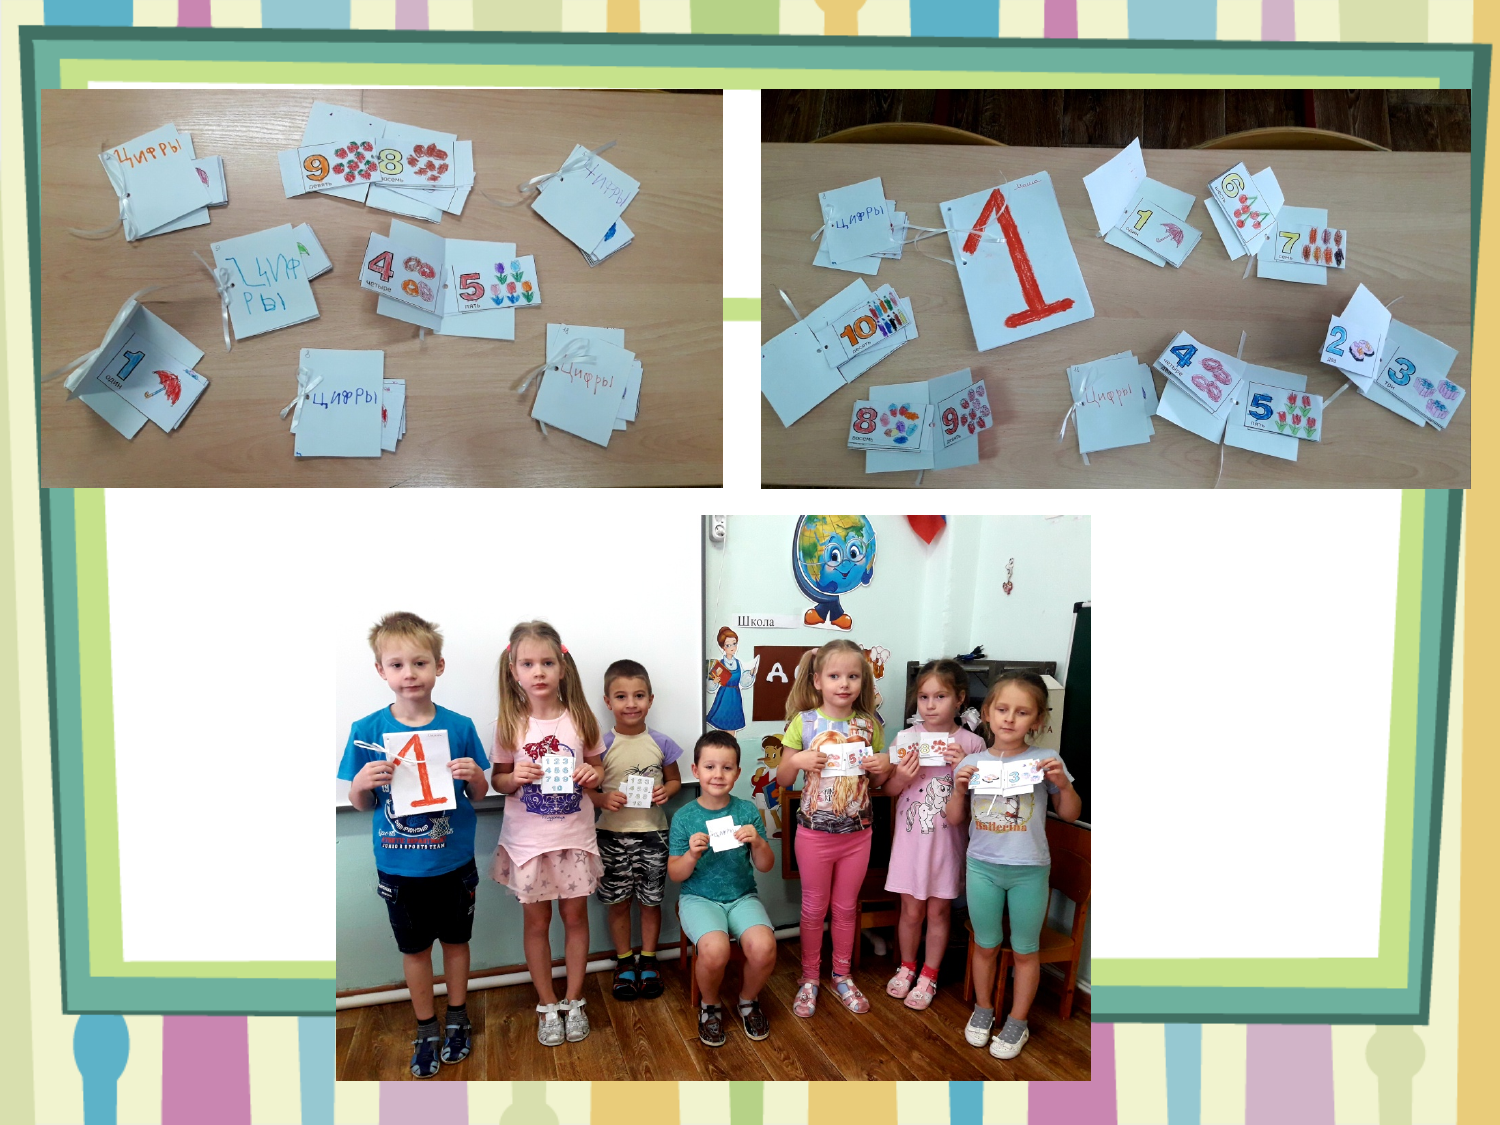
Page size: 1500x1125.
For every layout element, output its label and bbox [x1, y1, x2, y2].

list [40, 89, 723, 488]
picture [0, 0, 1500, 1125]
